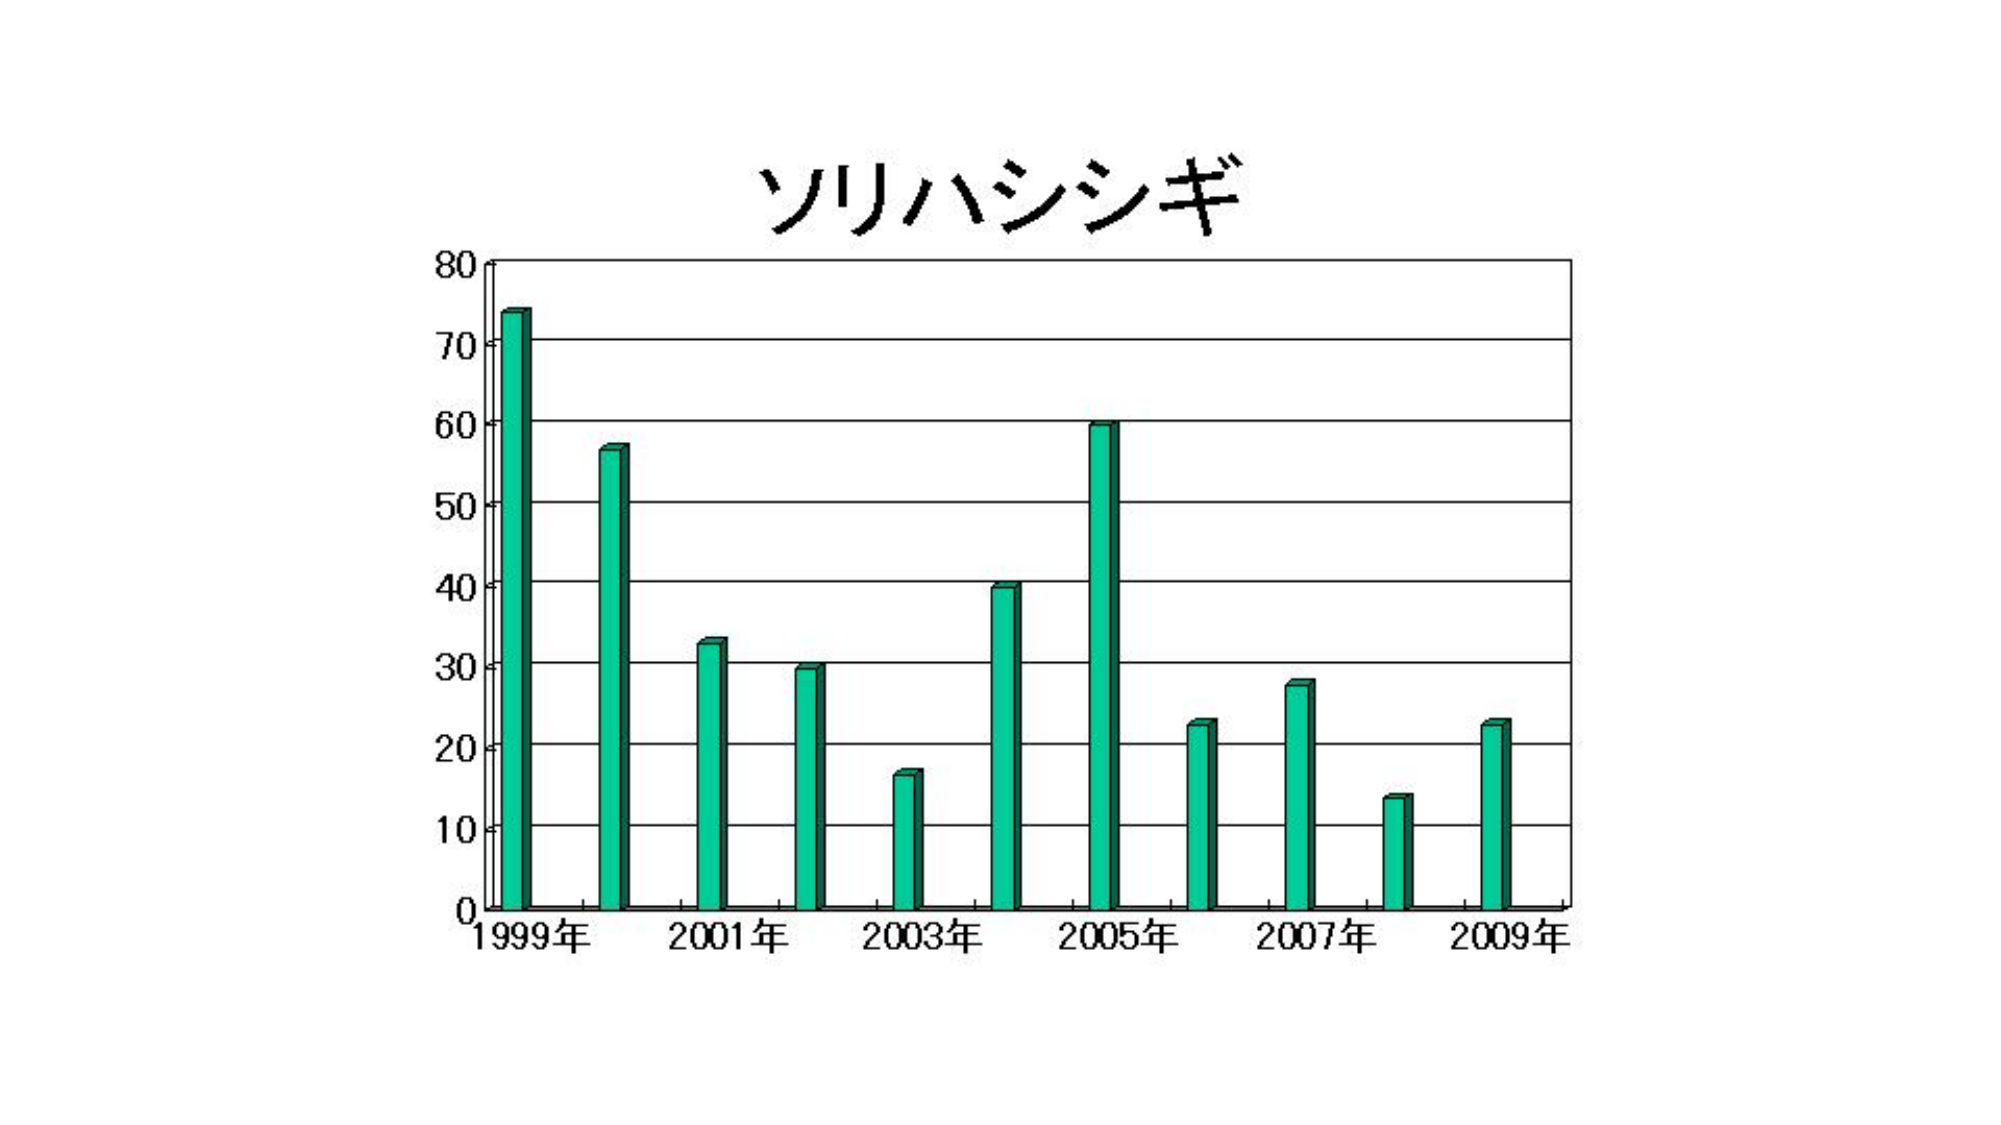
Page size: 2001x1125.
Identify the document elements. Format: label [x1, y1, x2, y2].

picture [249, 0, 1750, 1125]
